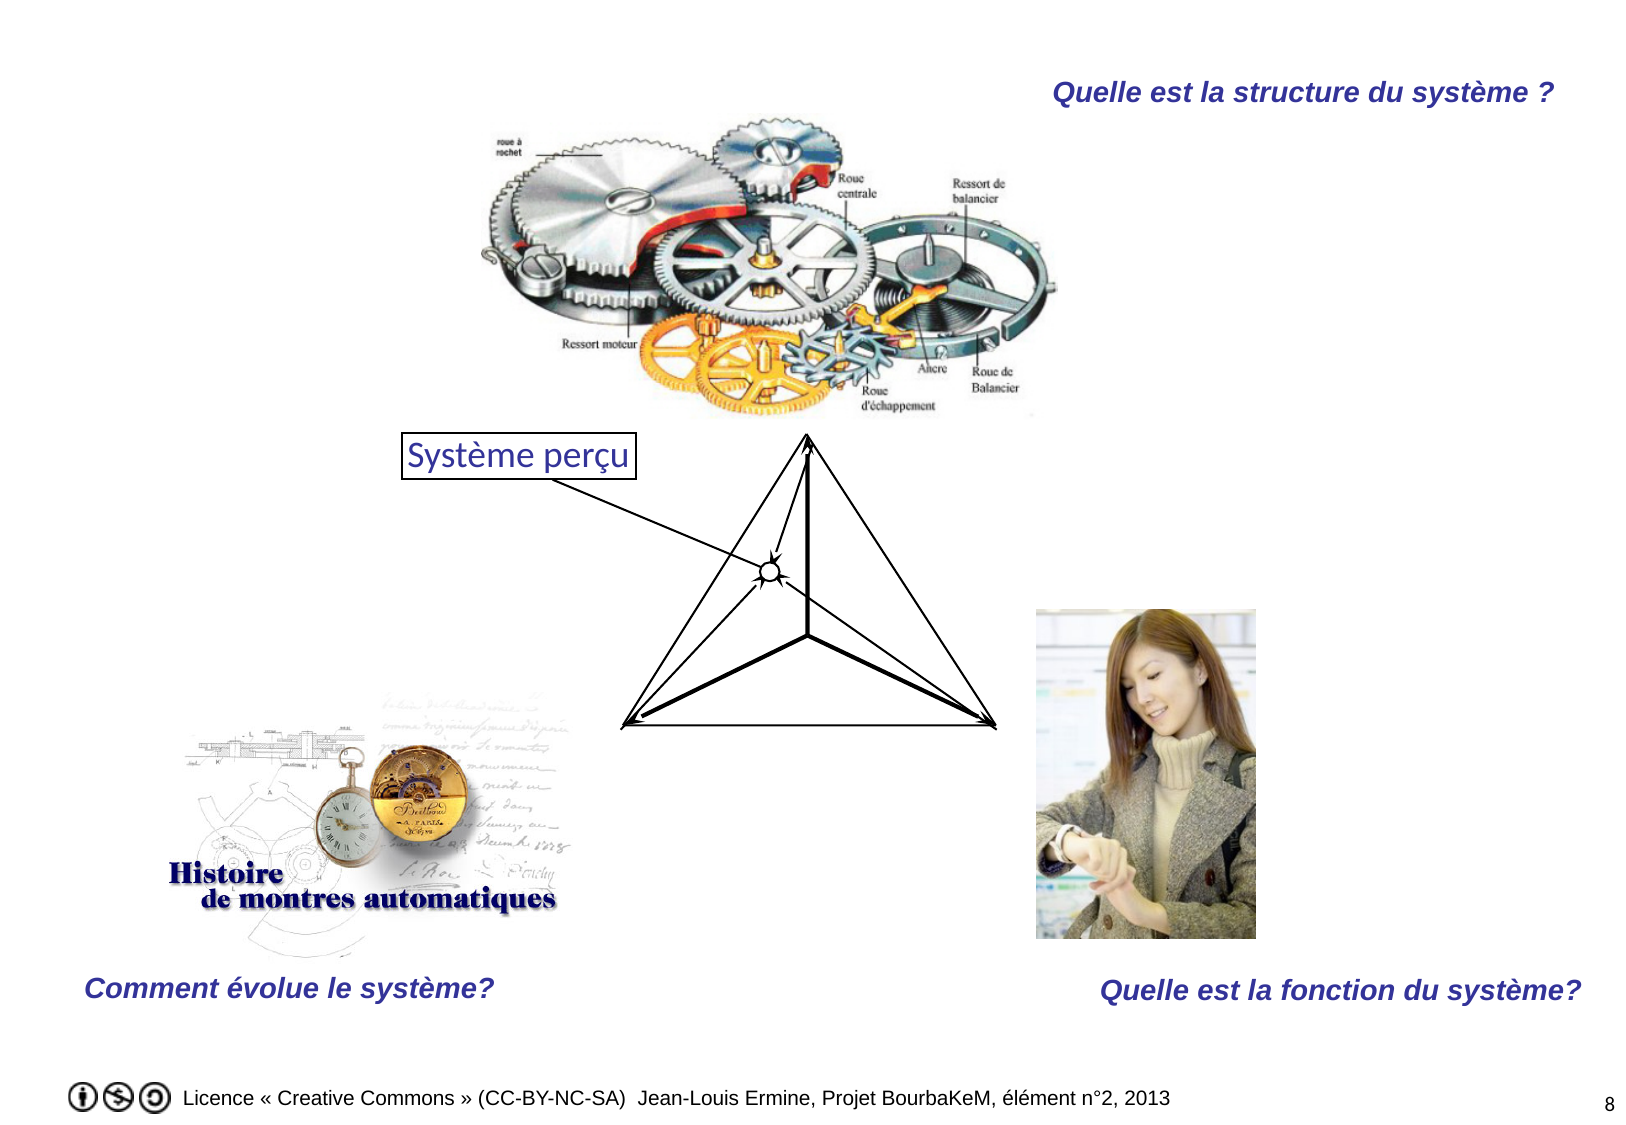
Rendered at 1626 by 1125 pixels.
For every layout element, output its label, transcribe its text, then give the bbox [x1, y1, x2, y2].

picture [68, 1082, 98, 1112]
text_box Comment évolue le système? [69, 962, 511, 1013]
text_box Quelle est la structure du système ? [1037, 66, 1571, 116]
picture [481, 113, 1058, 421]
picture [1036, 609, 1256, 939]
picture [103, 1082, 134, 1112]
text_box Quelle est la fonction du système? [1084, 964, 1598, 1014]
picture [162, 692, 577, 965]
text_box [400, 432, 997, 730]
